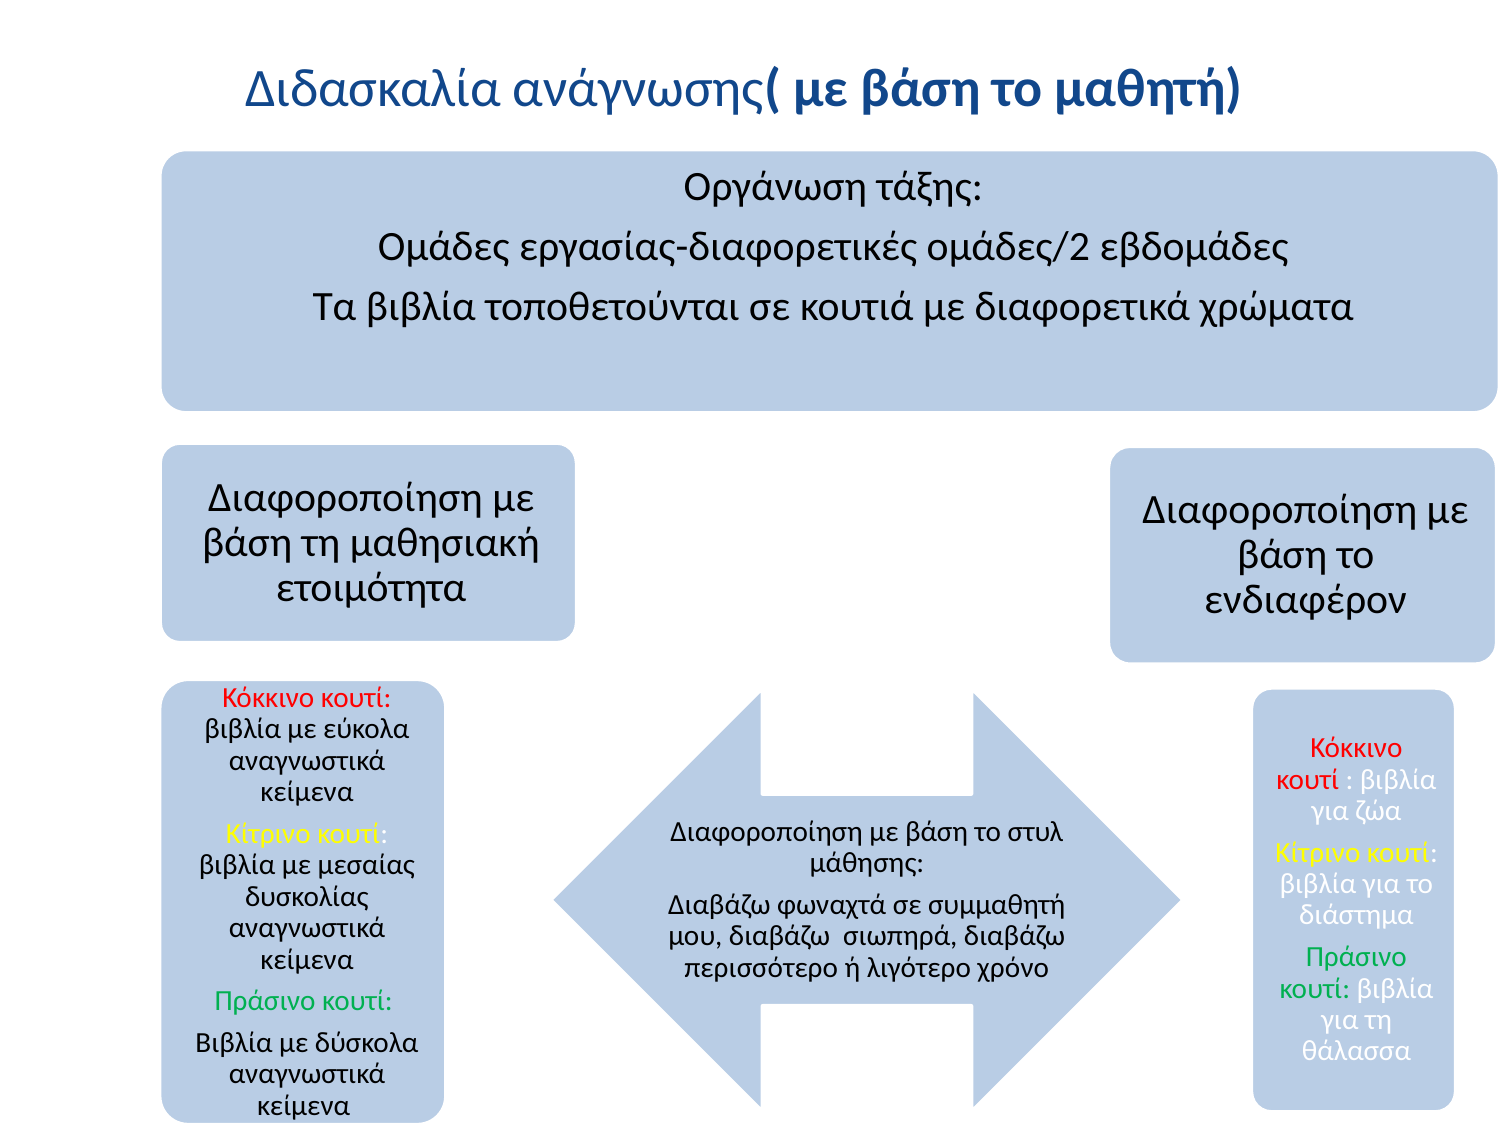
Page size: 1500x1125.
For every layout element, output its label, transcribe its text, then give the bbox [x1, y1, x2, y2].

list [159, 148, 1500, 1125]
title Διδασκαλία ανάγνωσης( με βάση το μαθητή) [75, 45, 1425, 126]
